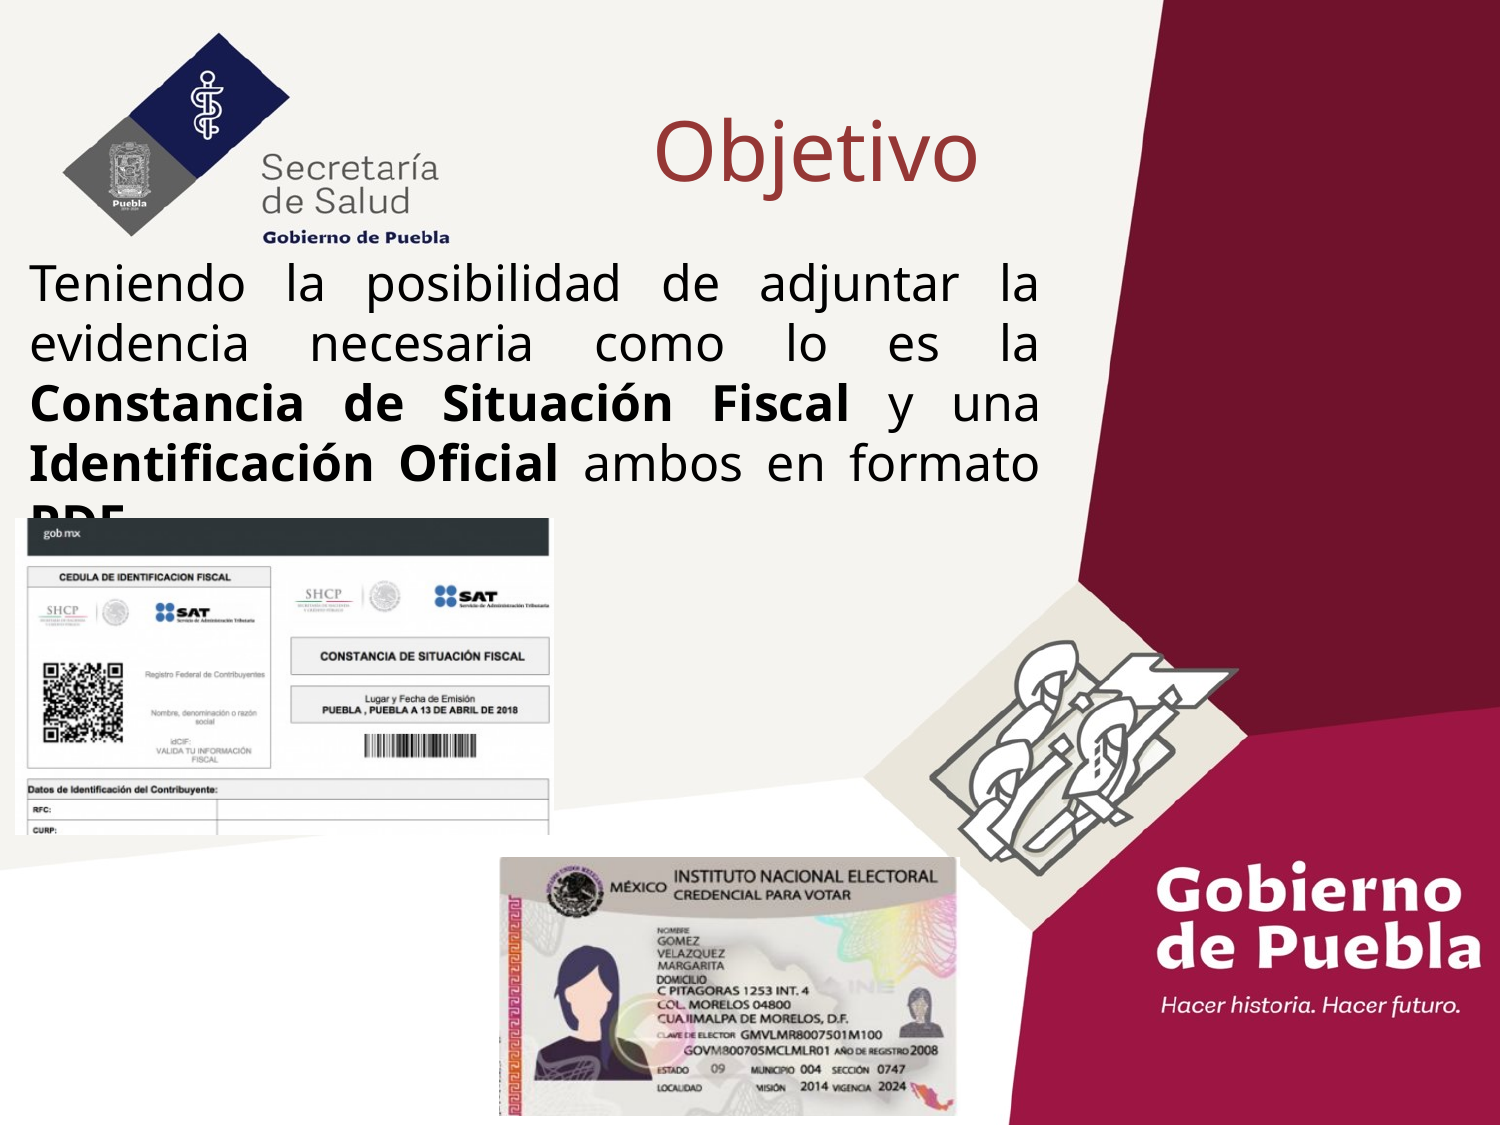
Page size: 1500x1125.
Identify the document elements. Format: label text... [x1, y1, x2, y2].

text_box Teniendo la posibilidad de adjuntar la evidencia necesaria como lo es la Constancia de Situación Fiscal y una Identificación Oficial ambos en formato PDF. [15, 244, 1056, 560]
picture [0, 0, 1500, 1125]
text_box Objetivo [637, 90, 996, 205]
